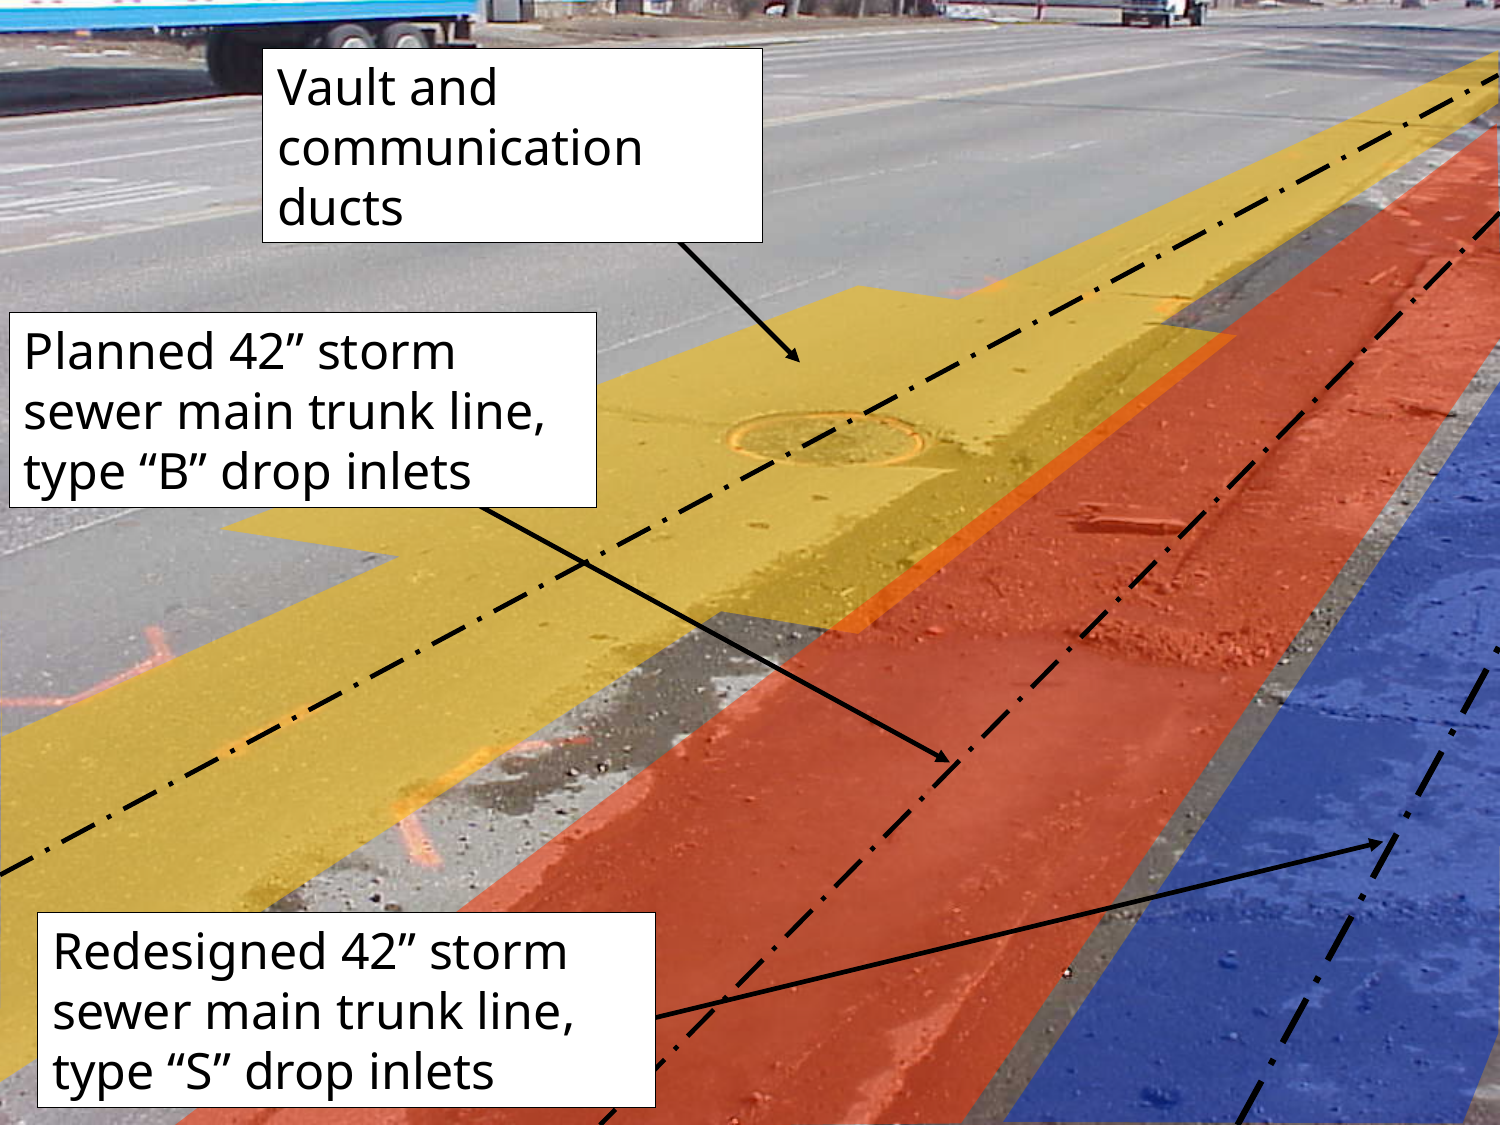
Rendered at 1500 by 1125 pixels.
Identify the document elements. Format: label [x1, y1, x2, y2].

picture [0, 0, 1500, 1125]
text_box [0, 74, 1499, 876]
